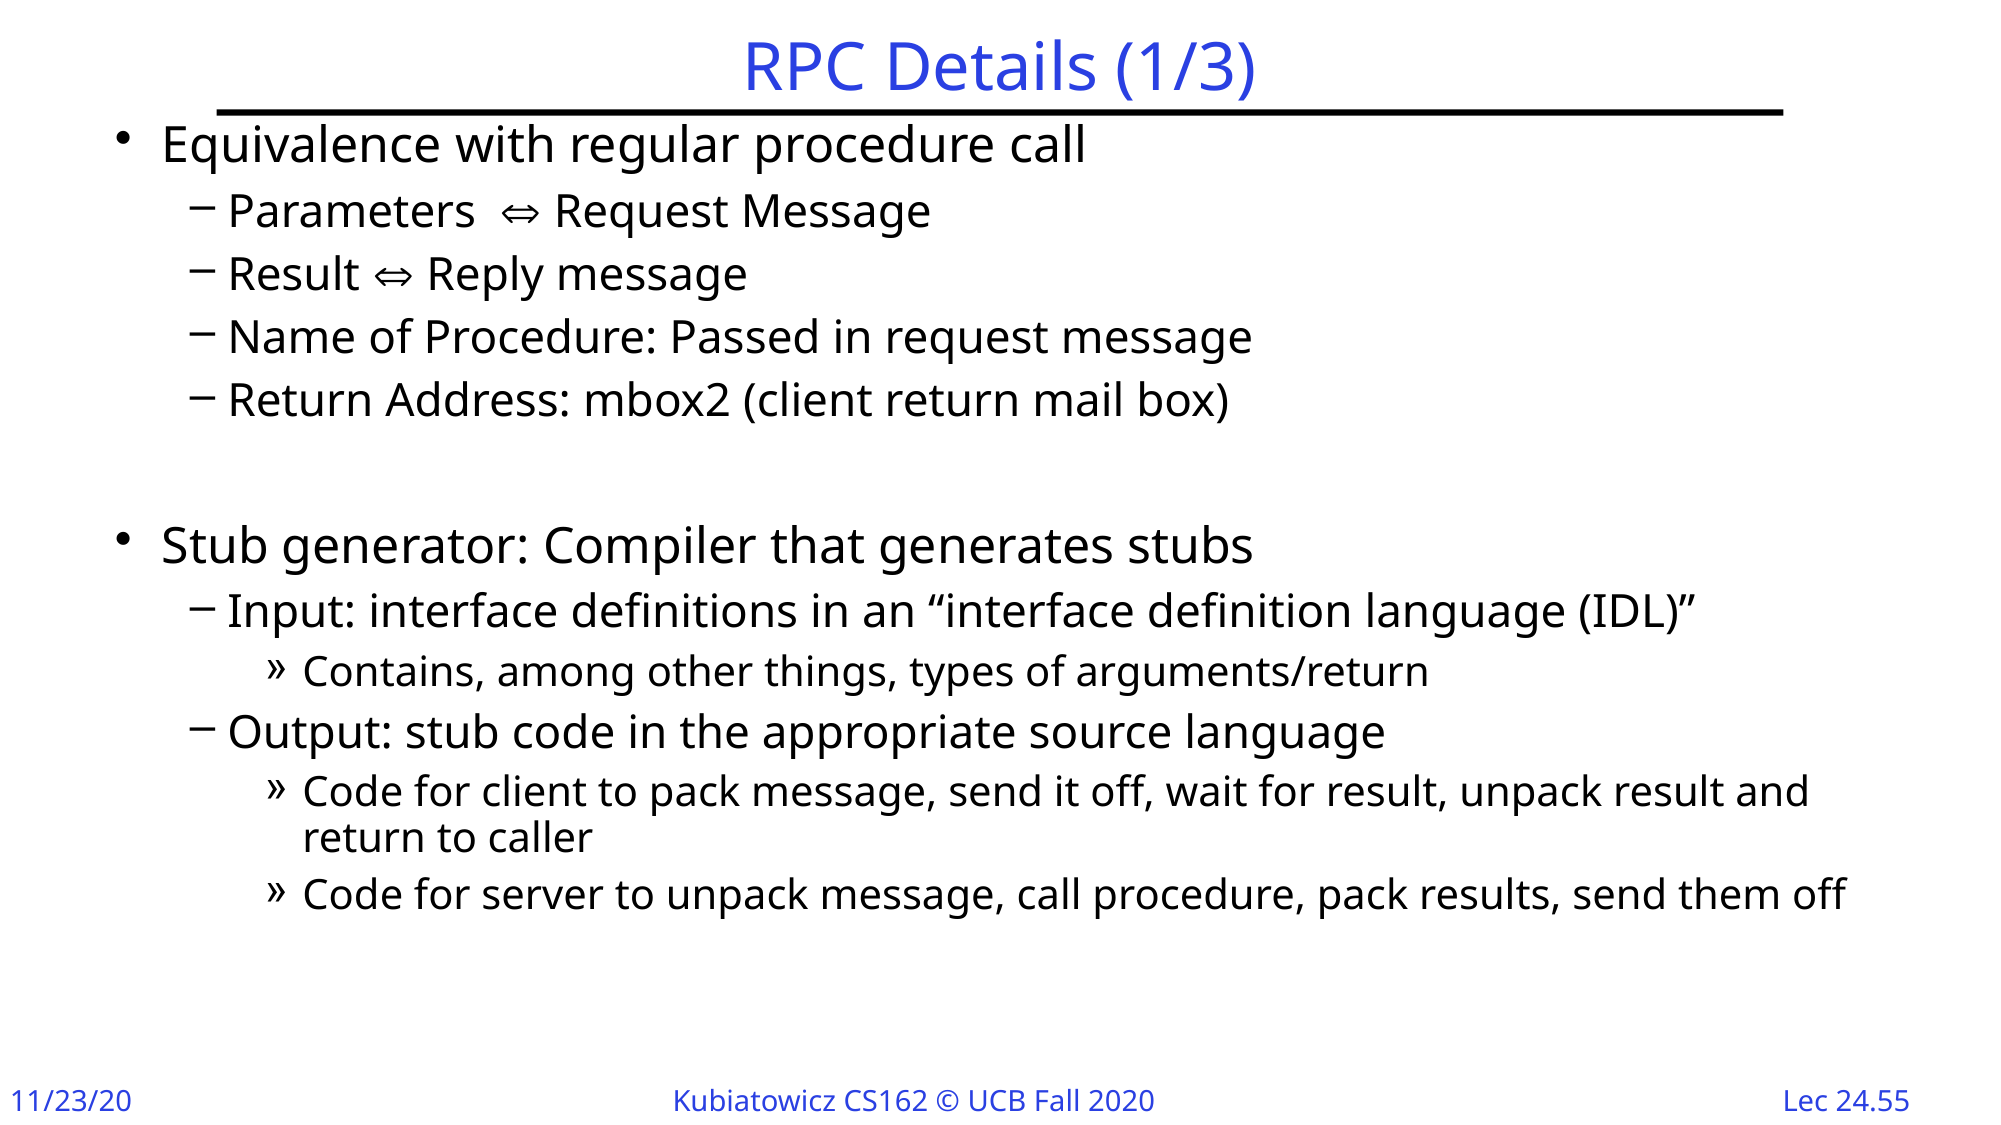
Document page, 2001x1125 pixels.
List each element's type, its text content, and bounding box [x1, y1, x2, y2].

list Equivalence with regular procedure call Parameters Request Message Result  Reply message Name of Procedure: Passed in request message Return Address: mbox2 (client return mail box) Stub generator: Compiler that generates stubs Input: interface definitions in an “interface definition language (IDL)” Contains, among other things, types of arguments/return Output: stub code in the appropriate source language Code for client to pack message, send it off, wait for result, unpack result and return to caller Code for server to unpack message, call procedure, pack results, send them off [99, 112, 1913, 1025]
title RPC Details (1/3) [216, 24, 1784, 112]
